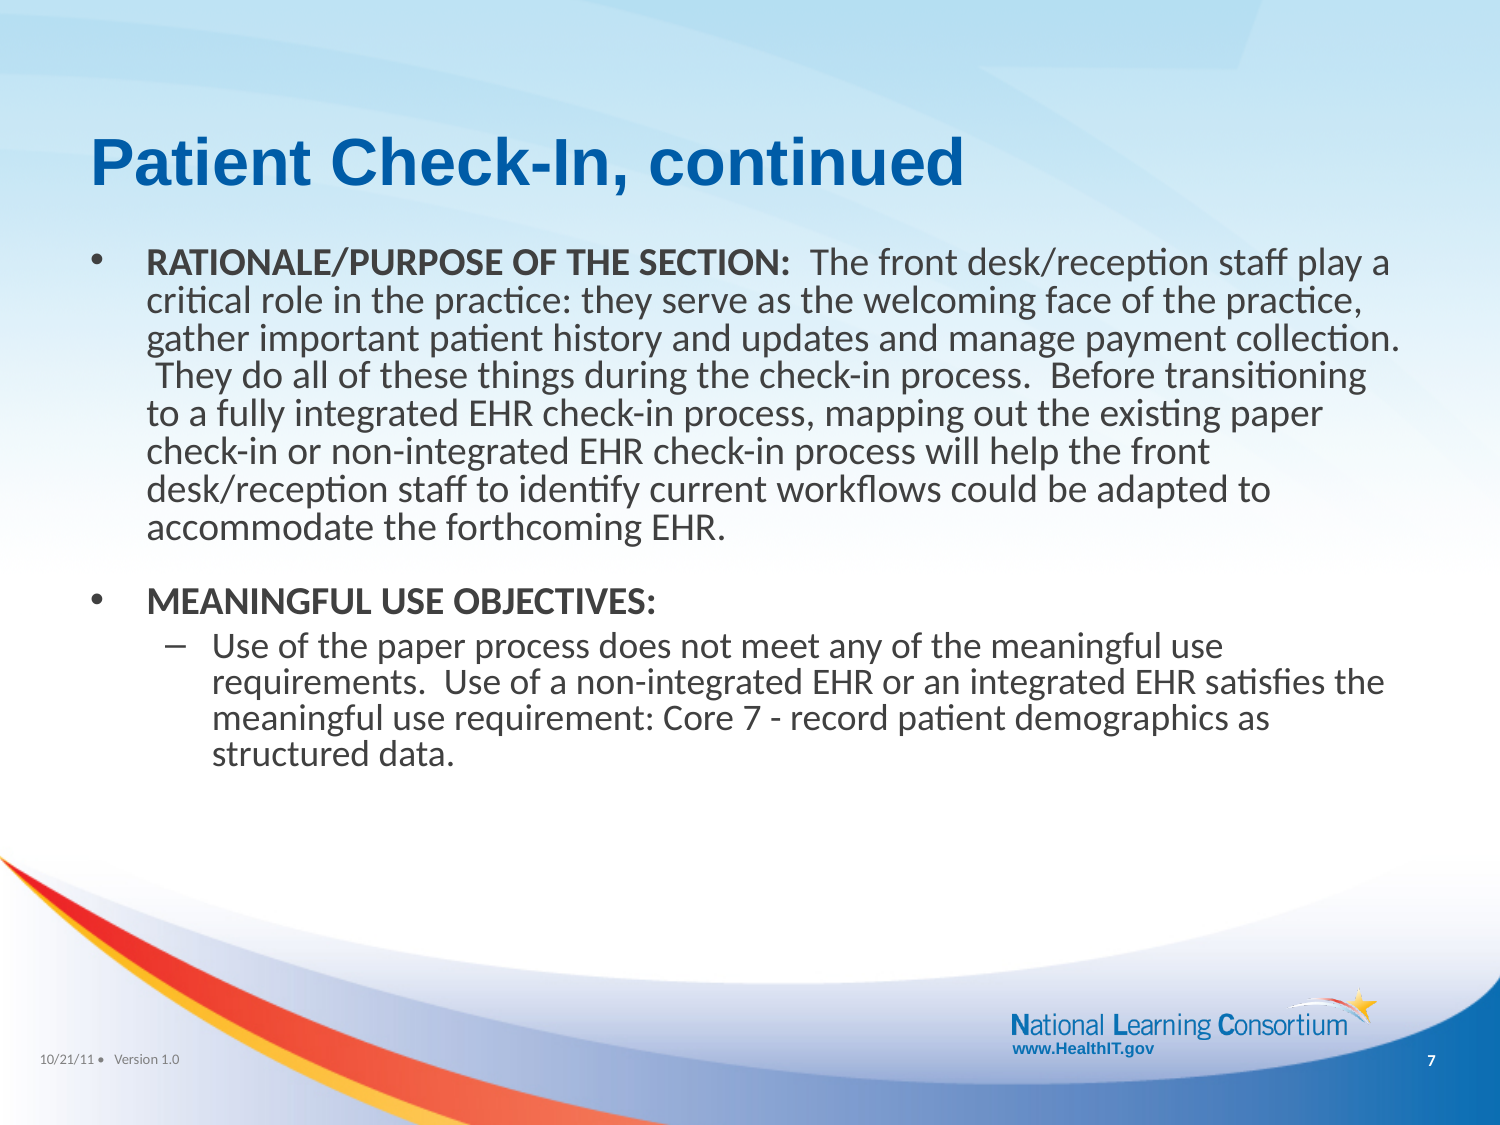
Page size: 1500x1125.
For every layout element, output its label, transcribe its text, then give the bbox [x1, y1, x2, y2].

picture [0, 816, 1500, 1125]
list RATIONALE/PURPOSE OF THE SECTION: The front desk/reception staff play a critical role in the practice: they serve as the welcoming face of the practice, gather important patient history and updates and manage payment collection. They do all of these things during the check-in process. Before transitioning to a fully integrated EHR check-in process, mapping out the existing paper check-in or non-integrated EHR check-in process will help the front desk/reception staff to identify current workflows could be adapted to accommodate the forthcoming EHR. MEANINGFUL USE OBJECTIVES: Use of the paper process does not meet any of the meaningful use requirements. Use of a non-integrated EHR or an integrated EHR satisfies the meaningful use requirement: Core 7 - record patient demographics as structured data. [75, 237, 1425, 988]
slide_number 6 [1412, 1042, 1463, 1103]
title Patient Check-In, continued [75, 75, 1425, 237]
picture [0, 0, 1500, 655]
